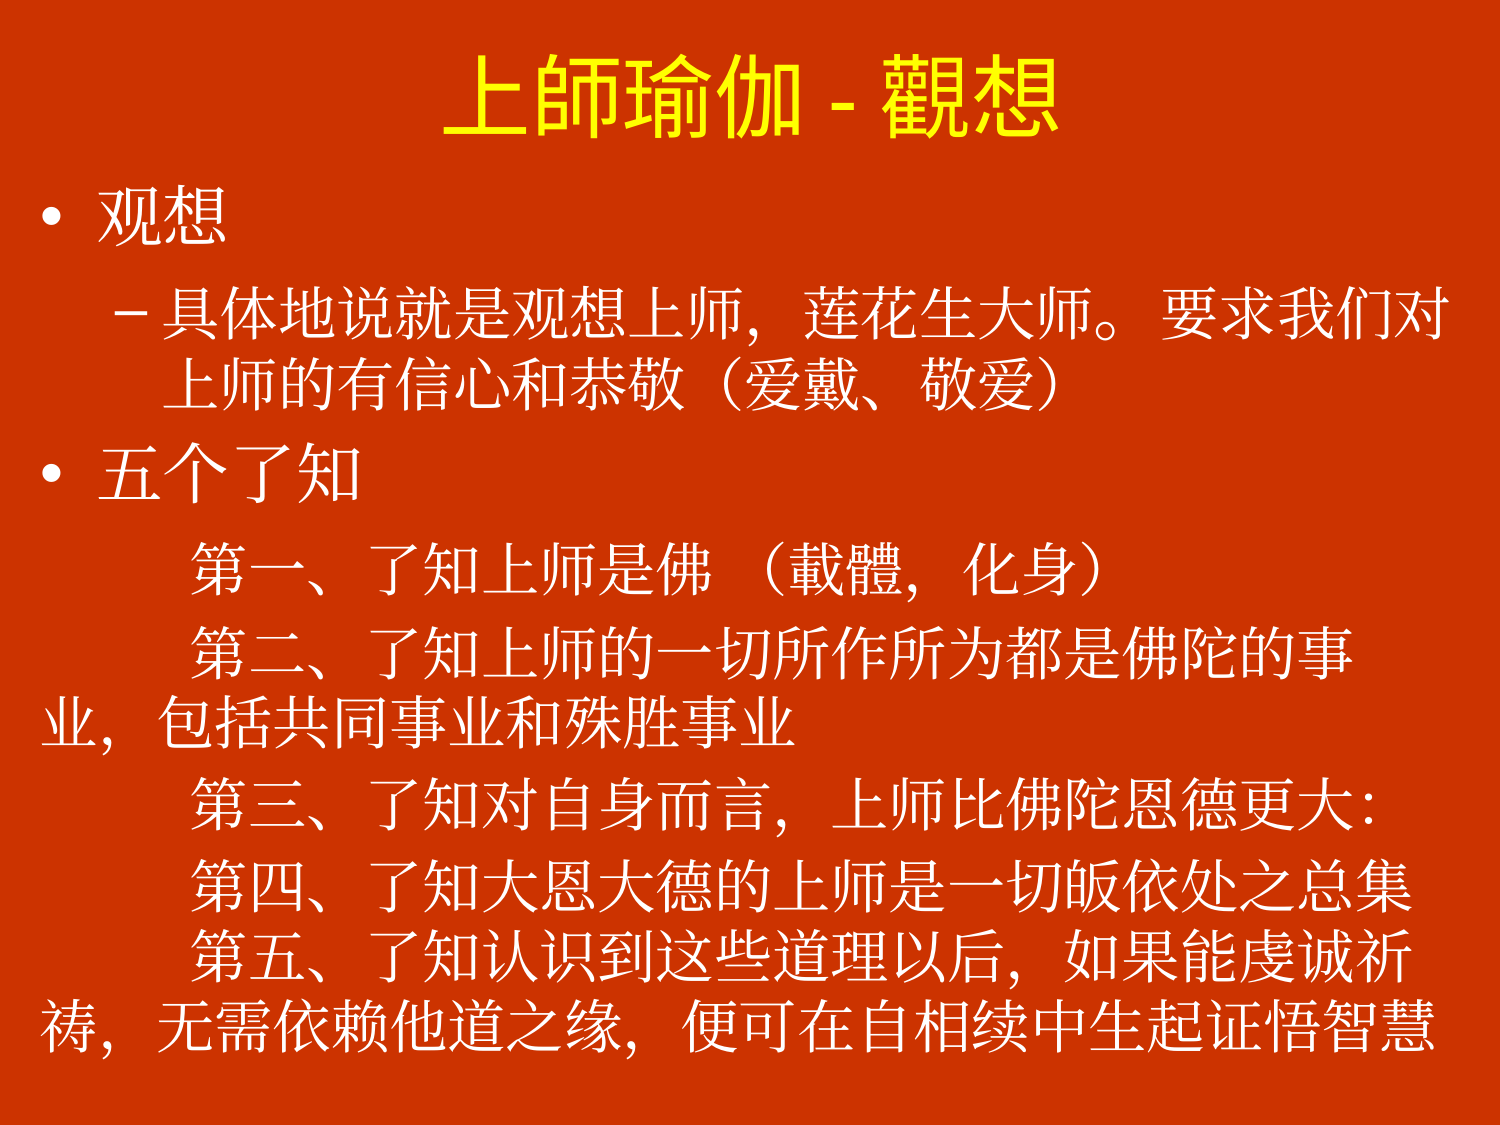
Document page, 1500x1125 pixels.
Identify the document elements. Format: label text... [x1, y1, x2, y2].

title 上師瑜伽-觀想 [76, 22, 1427, 167]
list 观想 具体地说就是观想上师，莲花生大师。要求我们对上师的有信心和恭敬（爱戴、敬爱） 五个了知 第一、了知上师是佛 （載體，化身） 第二、了知上师的一切所作所为都是佛陀的事业，包括共同事业和殊胜事业 第三、了知对自身而言，上师比佛陀恩德更大： 第四、了知大恩大德的上师是一切皈依处之总集 第五、了知认识到这些道理以后，如果能虔诚祈祷，无需依赖他道之缘，便可在自相续中生起证悟智慧 [24, 167, 1473, 1103]
